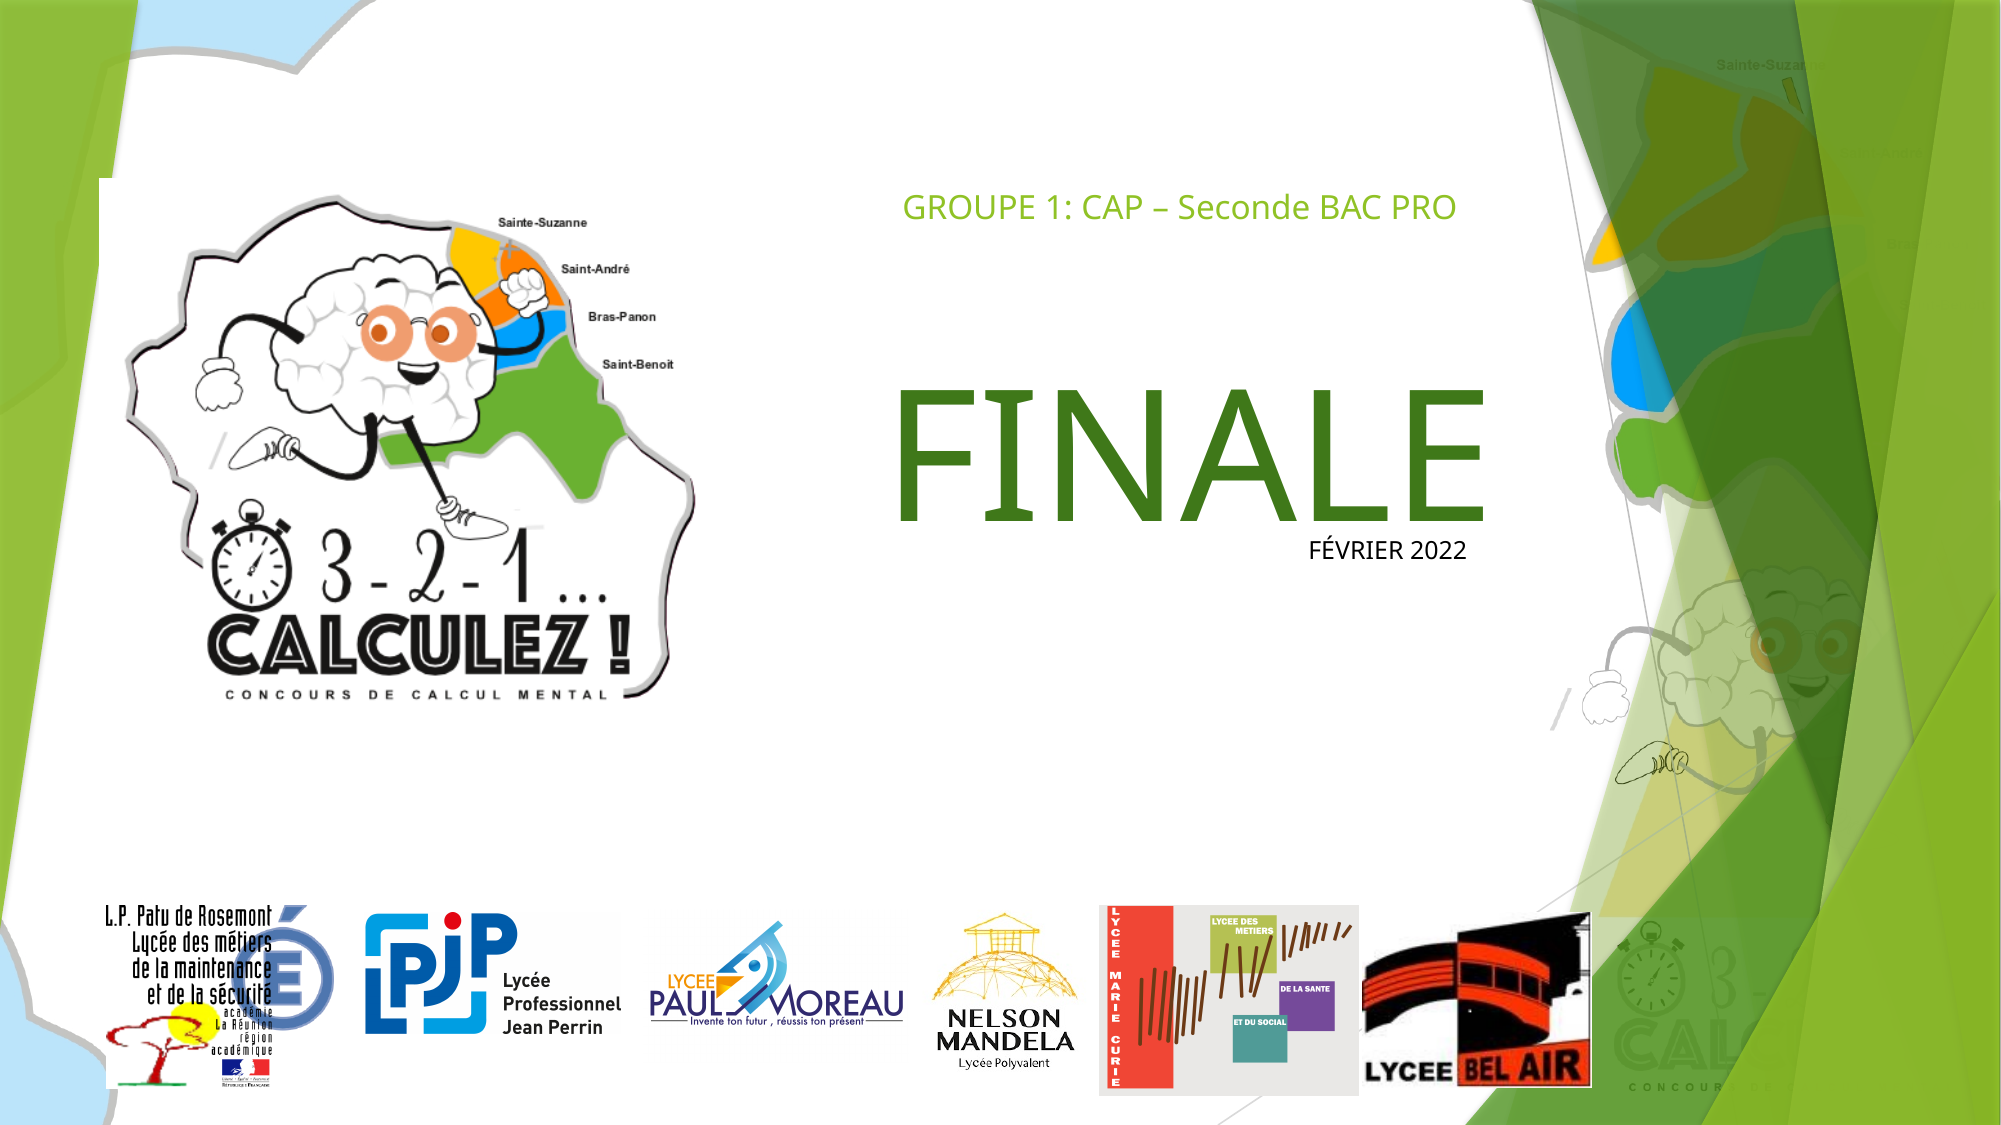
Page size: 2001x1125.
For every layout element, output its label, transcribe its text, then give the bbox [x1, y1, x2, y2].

text_box FÉVRIER 2022 [919, 526, 1482, 572]
picture [0, 0, 1650, 1125]
picture [1547, 46, 1674, 635]
text_box GROUPE 1: CAP – Seconde BAC PRO [860, 178, 1500, 234]
text_box FINALE [777, 330, 1602, 565]
